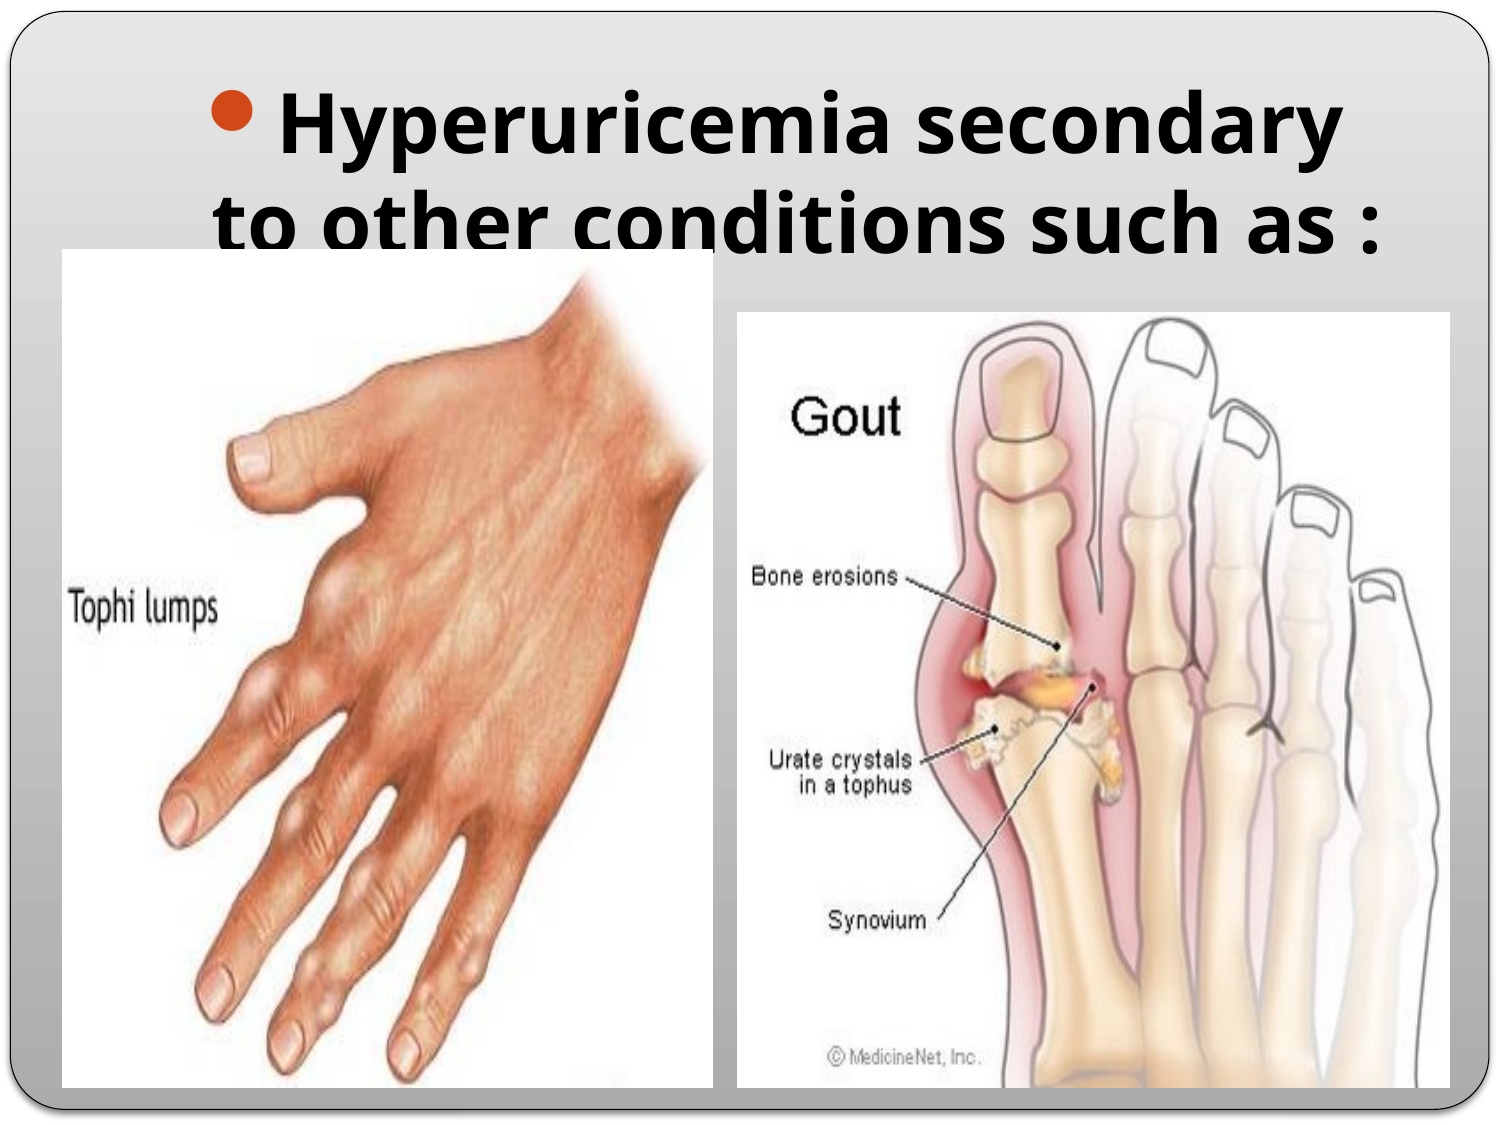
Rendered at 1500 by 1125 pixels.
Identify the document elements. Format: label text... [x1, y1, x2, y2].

picture [62, 249, 713, 1088]
list Hyperuricemia secondary to other conditions such as : [137, 62, 1413, 250]
picture [737, 312, 1451, 1088]
